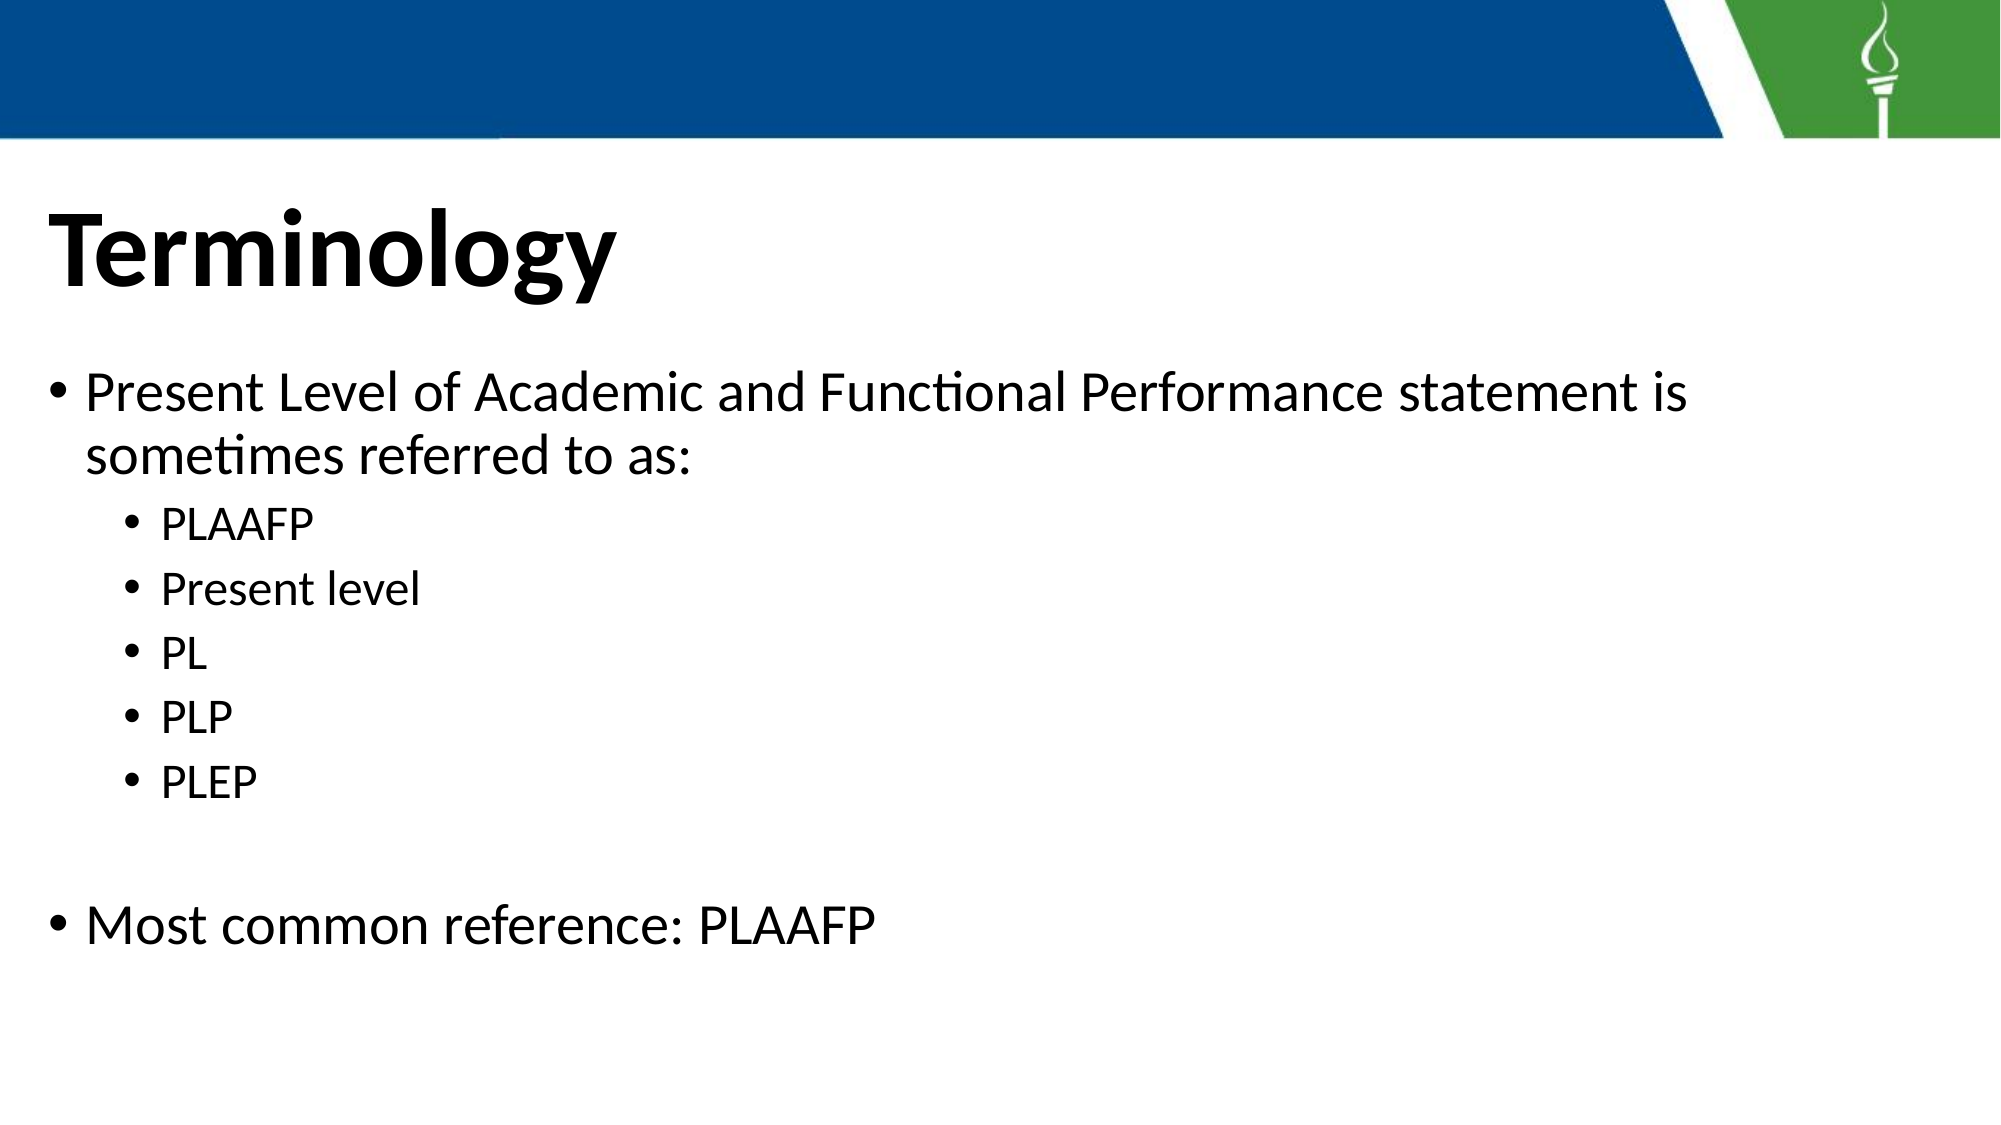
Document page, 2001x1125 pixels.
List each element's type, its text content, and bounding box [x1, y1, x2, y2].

list Present Level of Academic and Functional Performance statement is sometimes referred to as: PLAAFP Present level PL PLP PLEP Most common reference: PLAAFP [33, 354, 1967, 1080]
picture [0, 0, 2001, 1125]
title Terminology [33, 162, 1967, 338]
